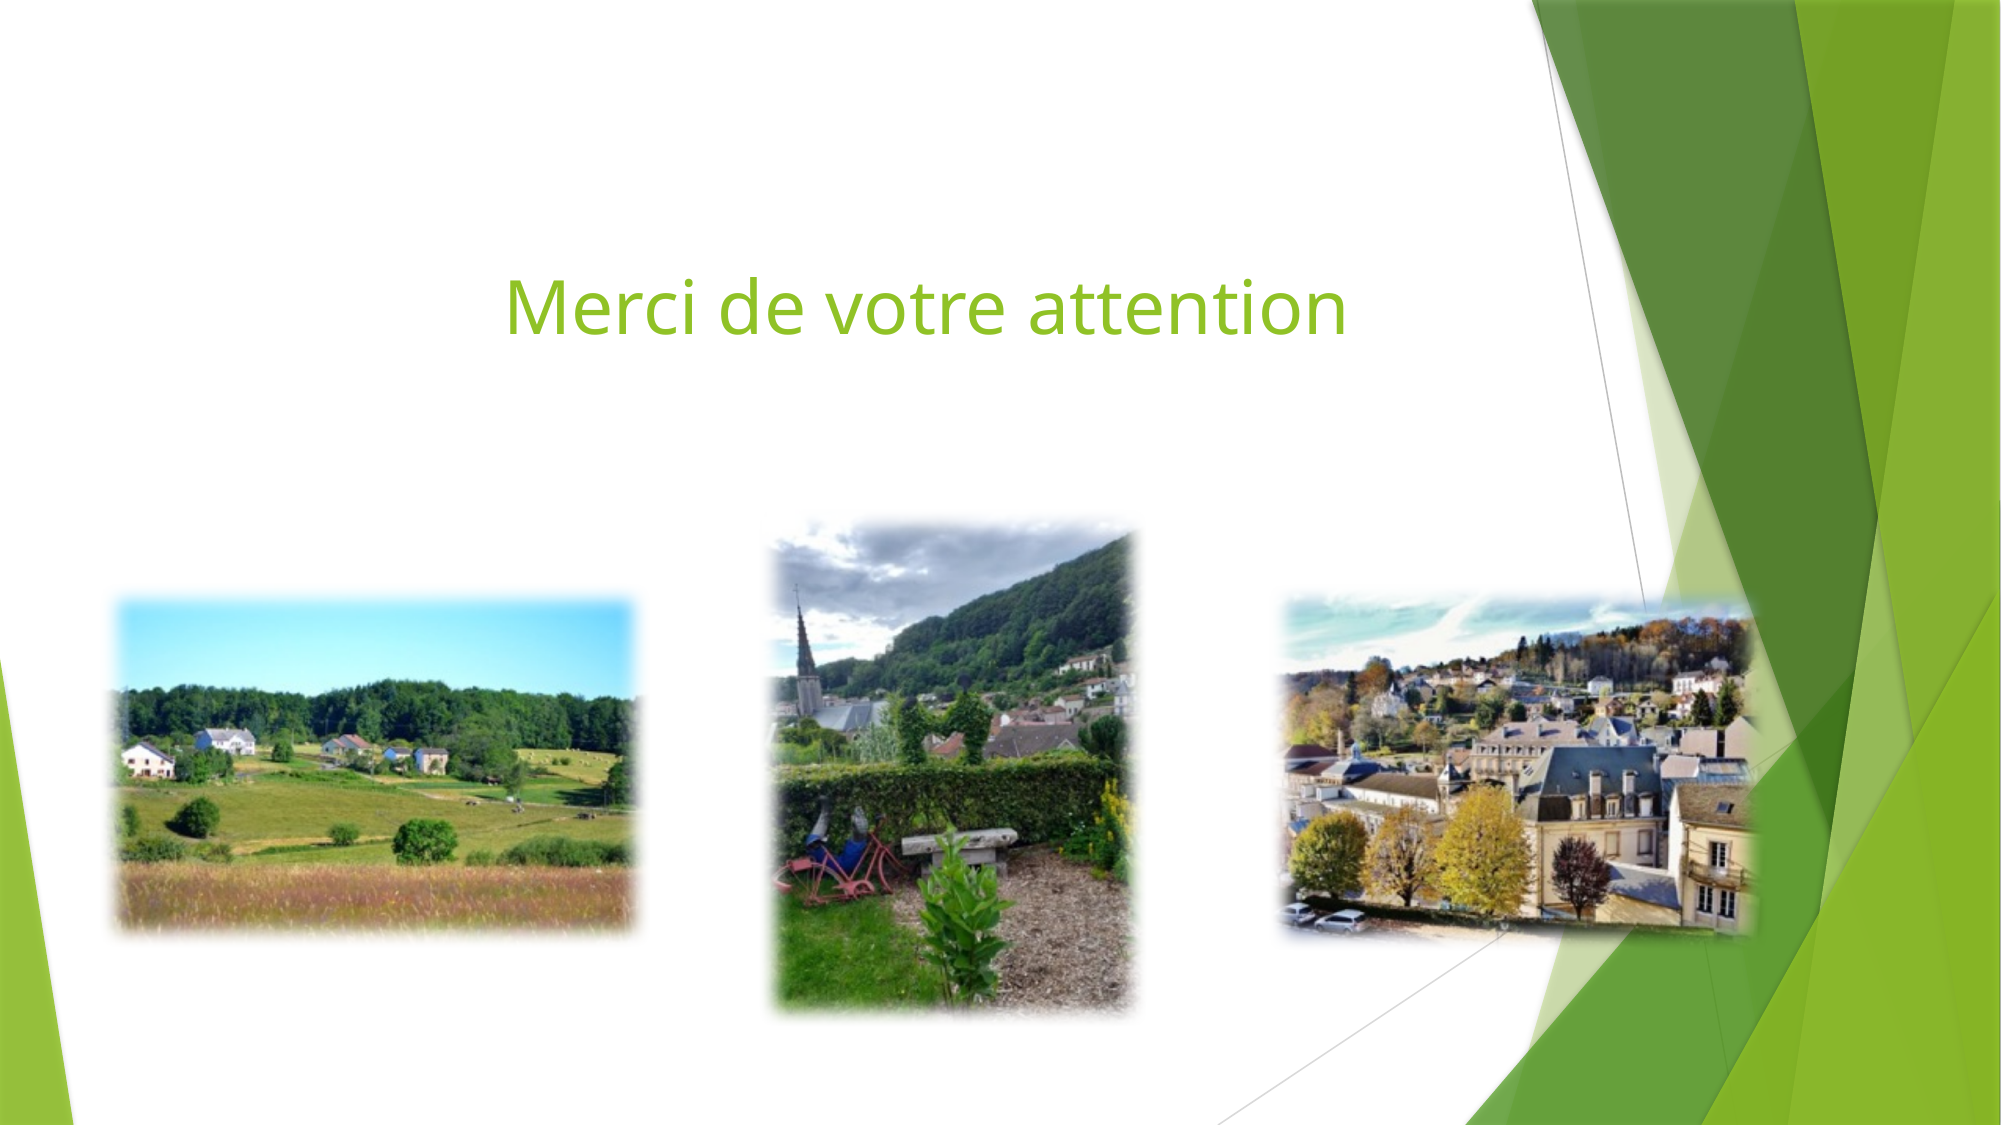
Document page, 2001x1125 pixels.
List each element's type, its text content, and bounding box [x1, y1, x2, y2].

picture [98, 581, 651, 950]
picture [693, 538, 1212, 998]
picture [1268, 583, 1767, 952]
title Merci de votre attention [221, 252, 1633, 469]
